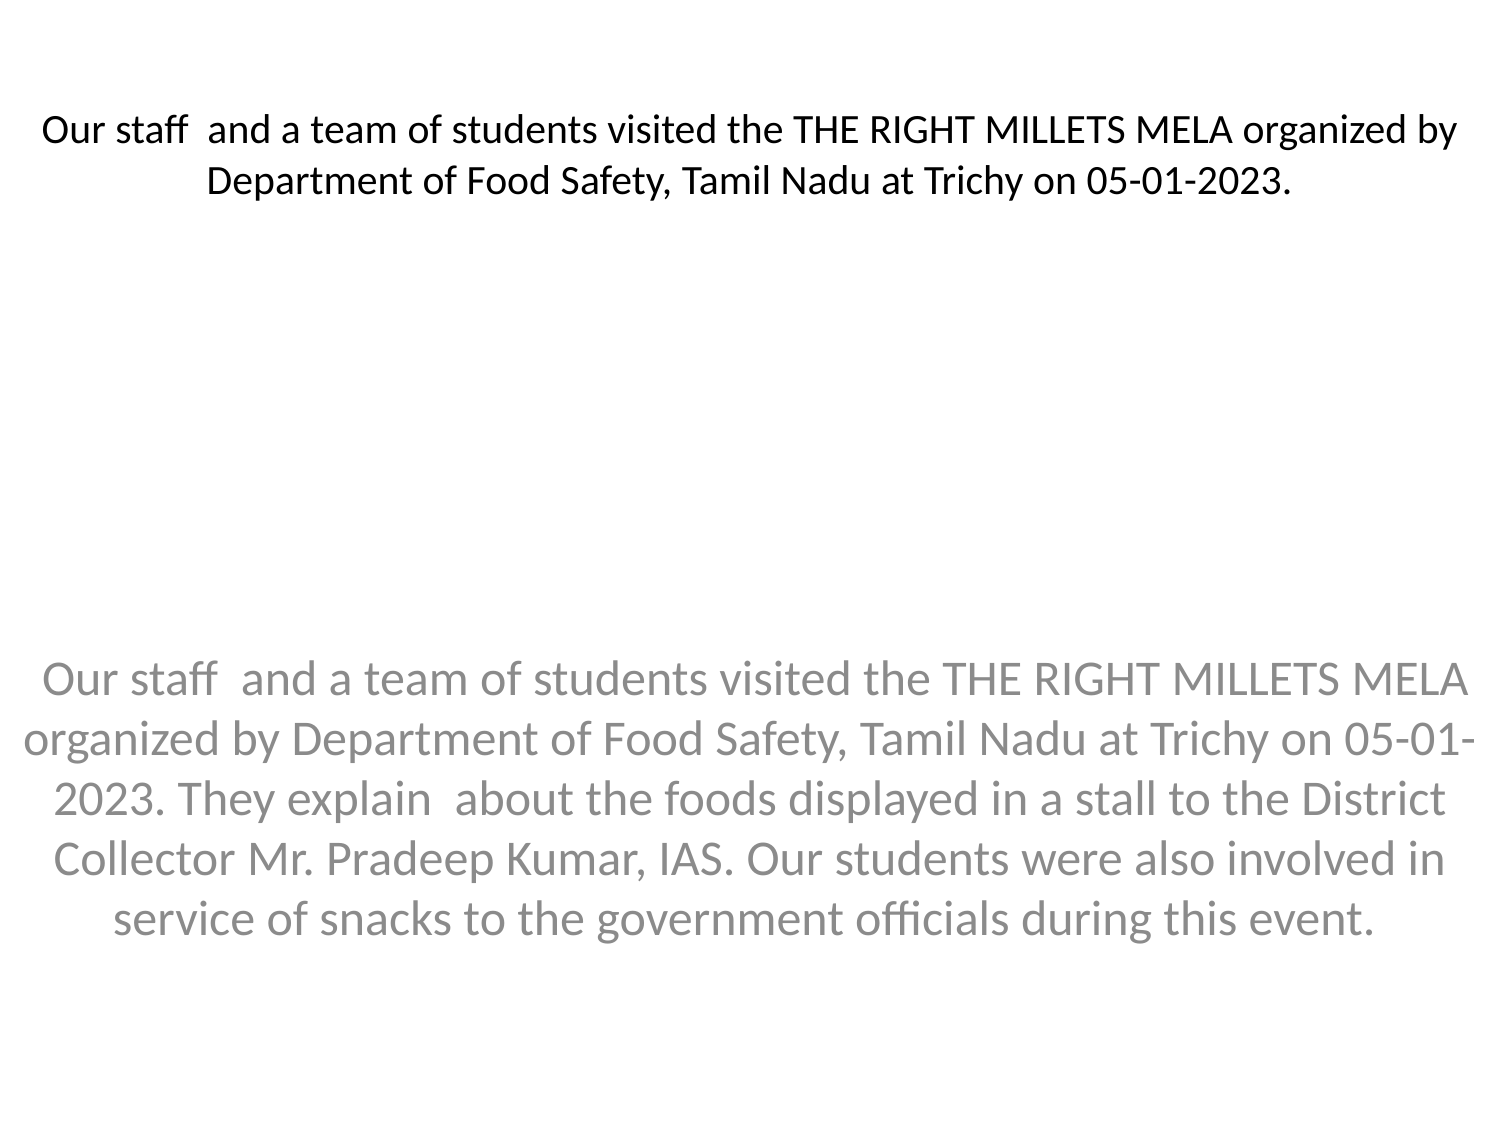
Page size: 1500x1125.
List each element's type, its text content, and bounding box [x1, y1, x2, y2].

title Our staff and a team of students visited the THE RIGHT MILLETS MELA organized by Department of Food Safety, Tamil Nadu at Trichy on 05-01-2023. [0, 46, 1500, 258]
subtitle Our staff and a team of students visited the THE RIGHT MILLETS MELA organized by Department of Food Safety, Tamil Nadu at Trichy on 05-01-2023. They explain about the foods displayed in a stall to the District Collector Mr. Pradeep Kumar, IAS. Our students were also involved in service of snacks to the government officials during this event. [0, 637, 1500, 1125]
